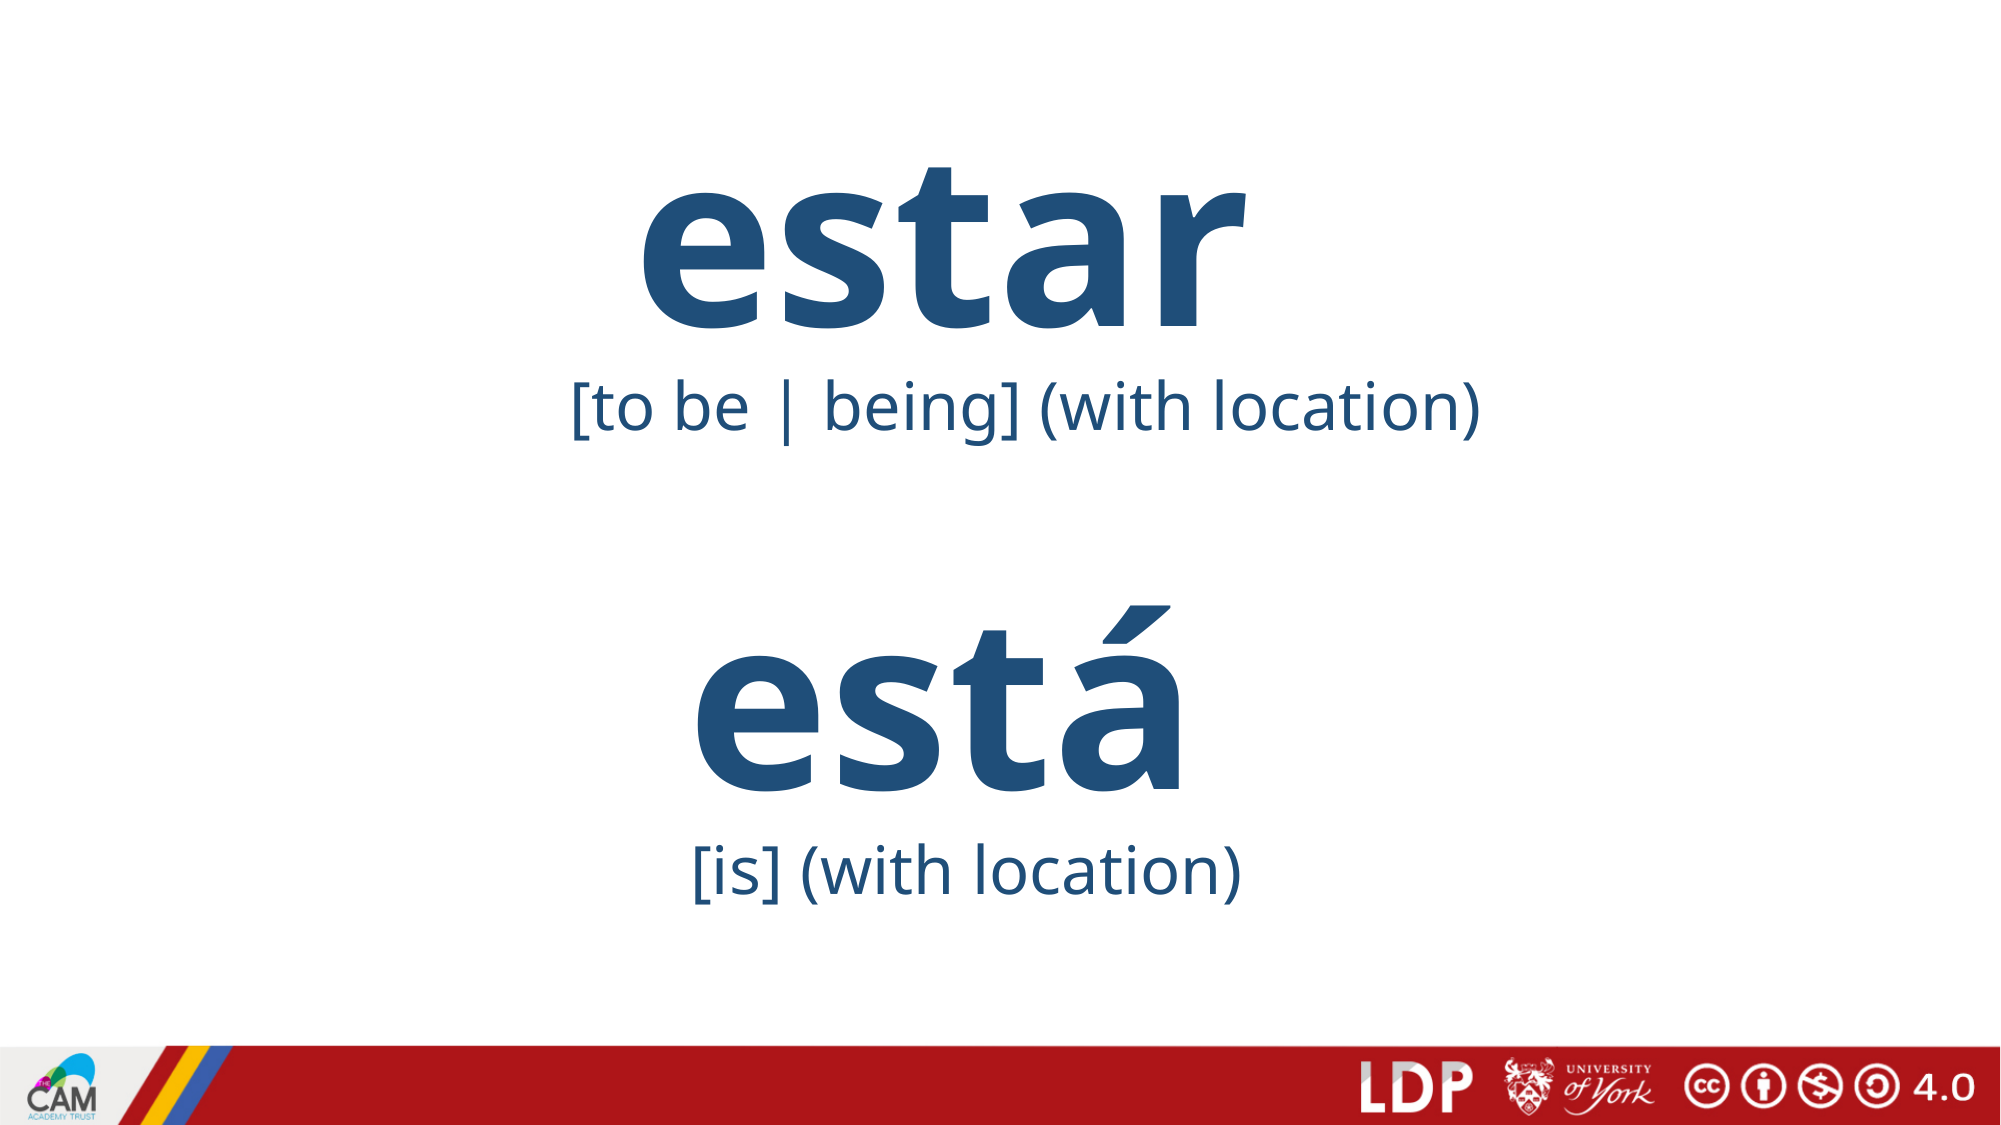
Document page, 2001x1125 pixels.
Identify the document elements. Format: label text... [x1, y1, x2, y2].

text_box [is] (with location) [522, 820, 1411, 915]
picture [0, 0, 2001, 1125]
text_box está [498, 543, 1387, 846]
text_box estar [498, 79, 1387, 356]
text_box [to be | being] (with location) [498, 356, 1554, 452]
